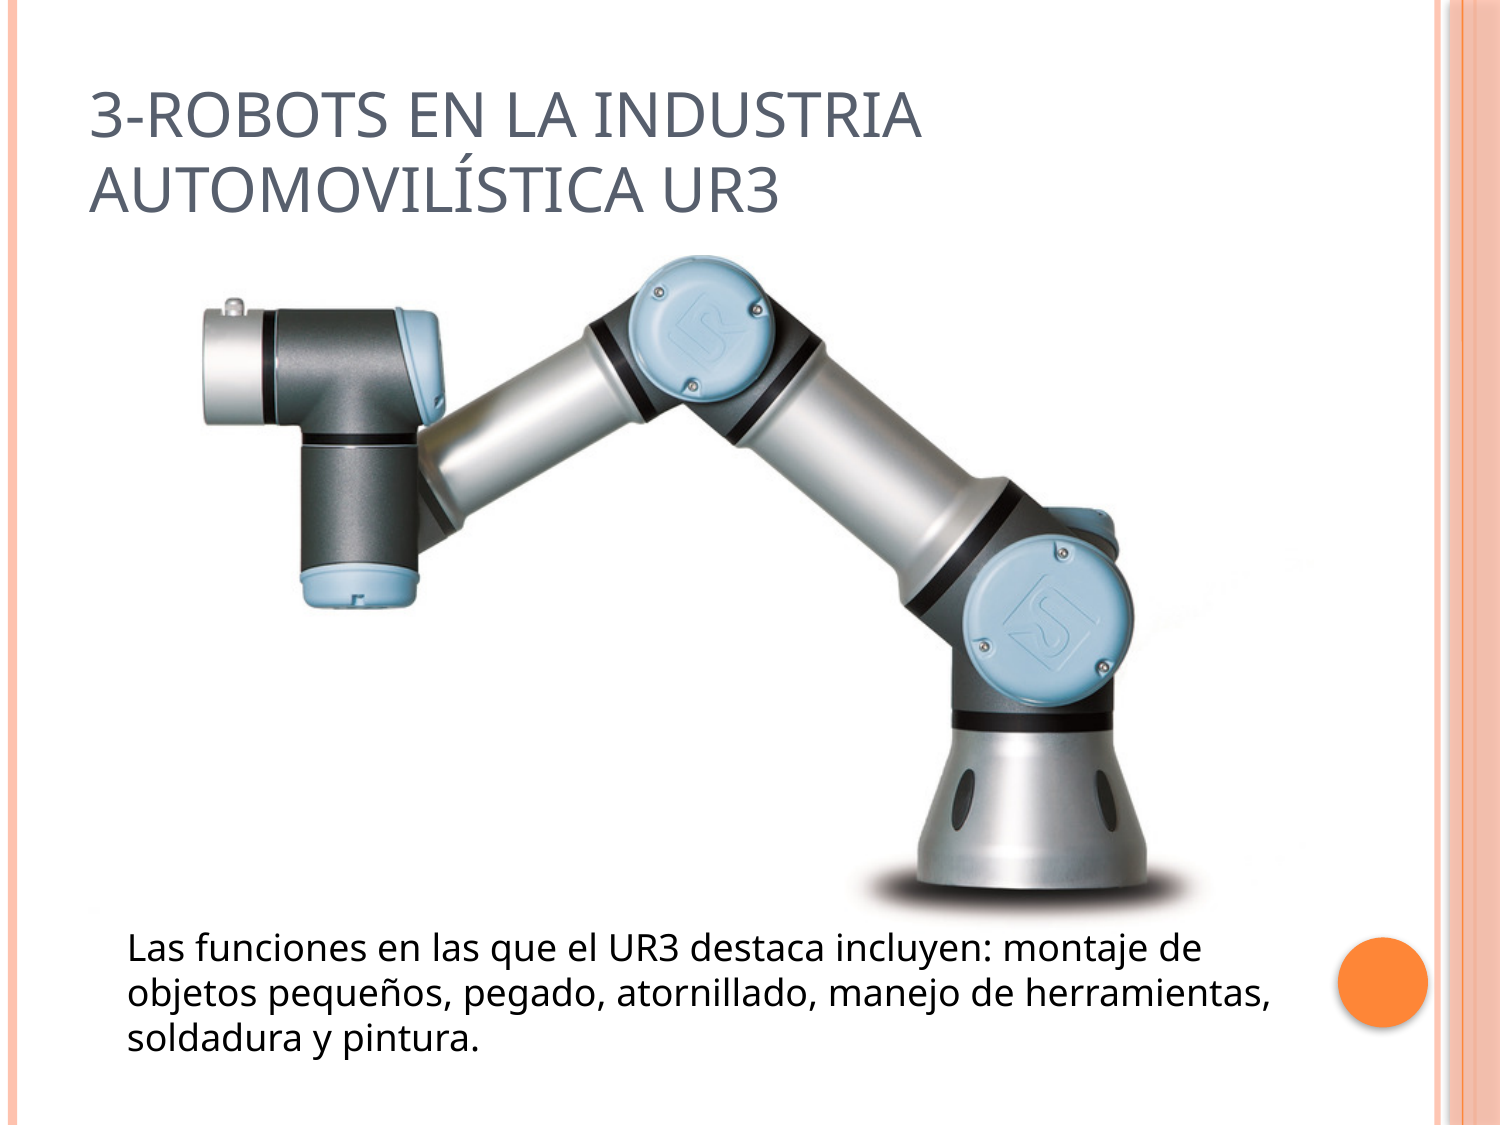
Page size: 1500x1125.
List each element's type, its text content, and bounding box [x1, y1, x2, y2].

title 3-Robots en la industria automovilística UR3 [75, 45, 1471, 233]
text_box Las funciones en las que el UR3 destaca incluyen: montaje de objetos pequeños, pegado, atornillado, manejo de herramientas, soldadura y pintura. [112, 916, 1329, 1067]
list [87, 254, 1314, 952]
